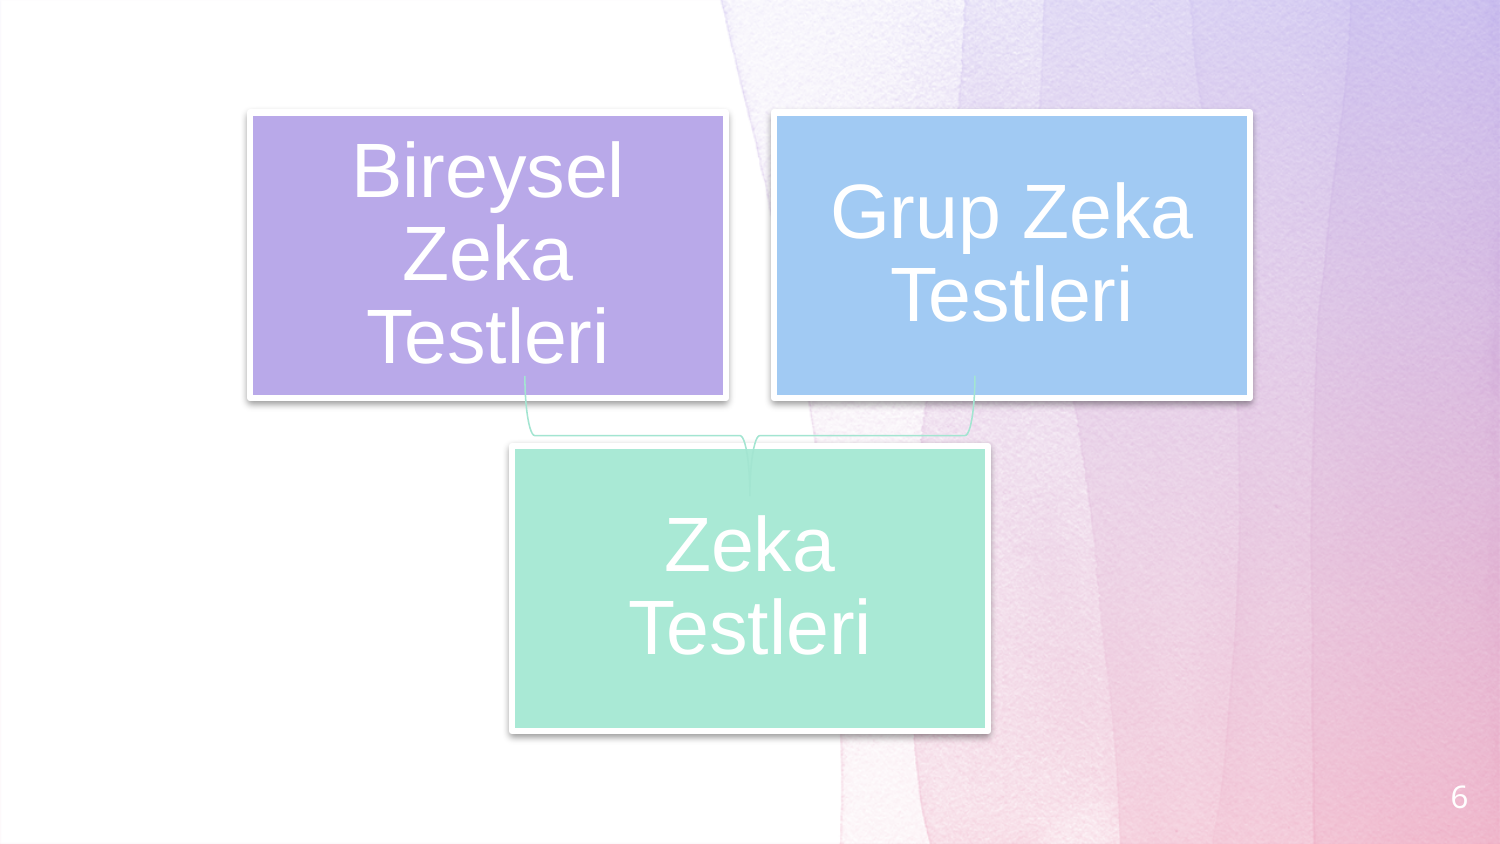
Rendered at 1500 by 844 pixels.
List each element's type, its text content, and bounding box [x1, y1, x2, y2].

picture [0, 0, 1500, 844]
slide_number 6 [1378, 766, 1469, 832]
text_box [249, 88, 1251, 756]
